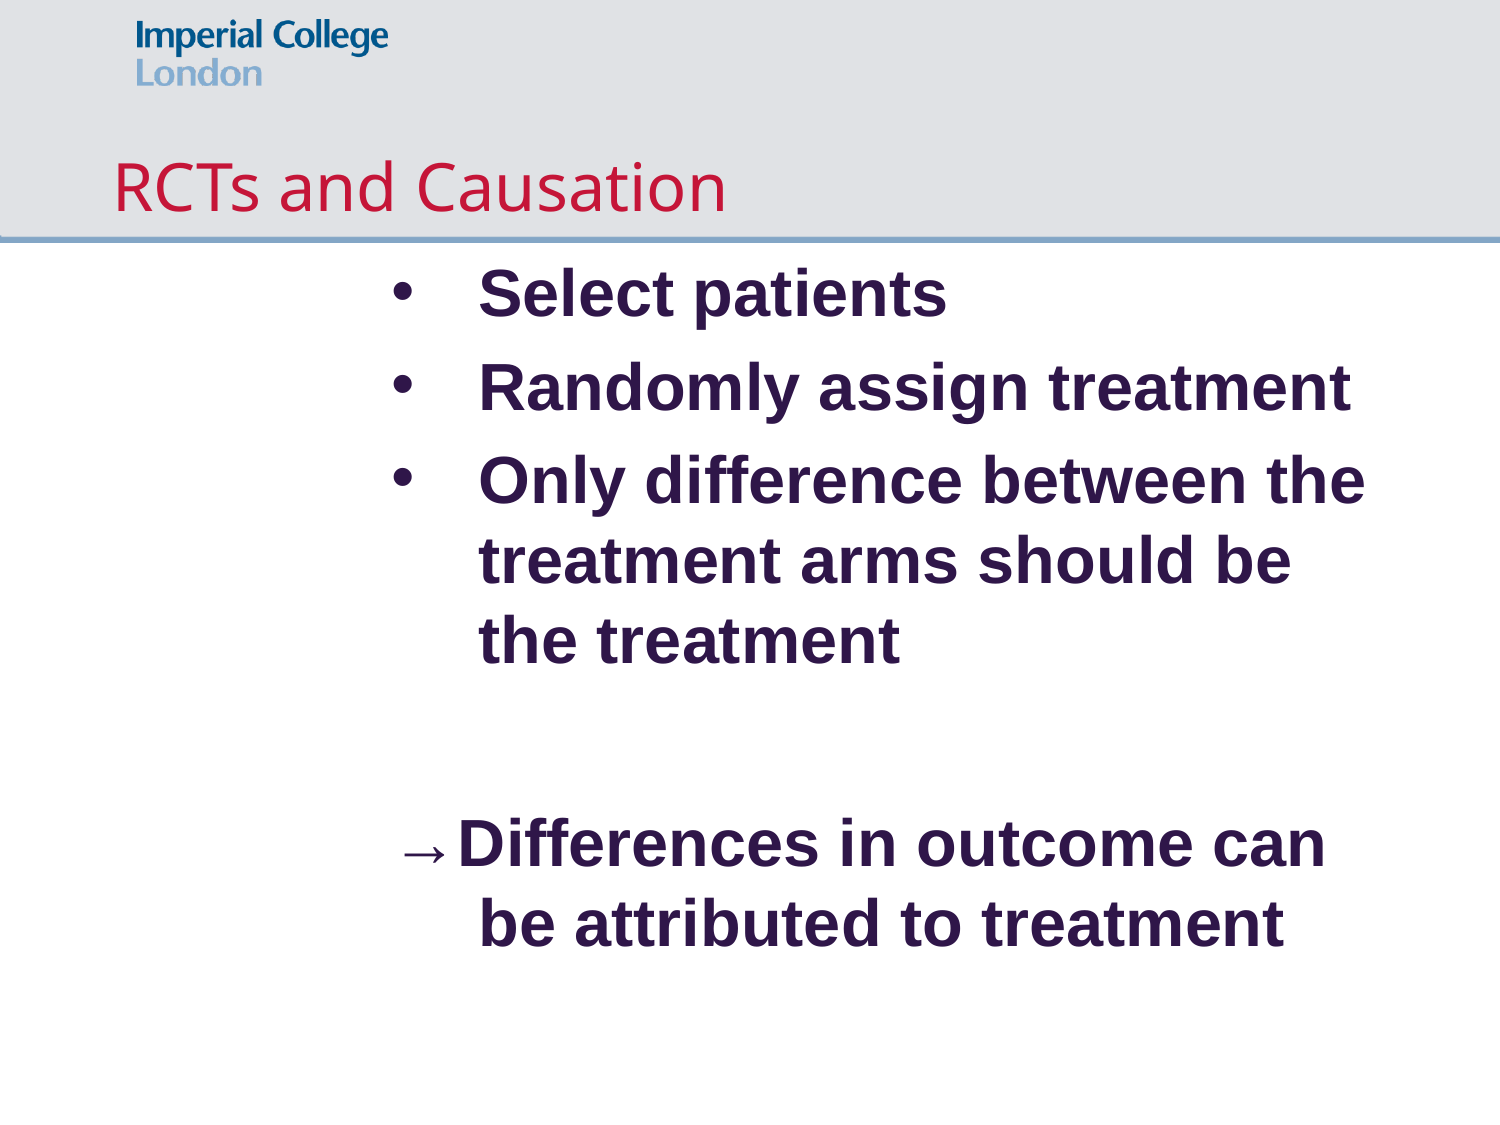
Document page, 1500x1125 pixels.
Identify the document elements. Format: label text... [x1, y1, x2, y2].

title RCTs and Causation [112, 37, 1388, 226]
list Select patients Randomly assign treatment Only difference between the treatment arms should be the treatment →Differences in outcome can be attributed to treatment [74, 249, 1400, 988]
picture [0, 0, 1500, 243]
